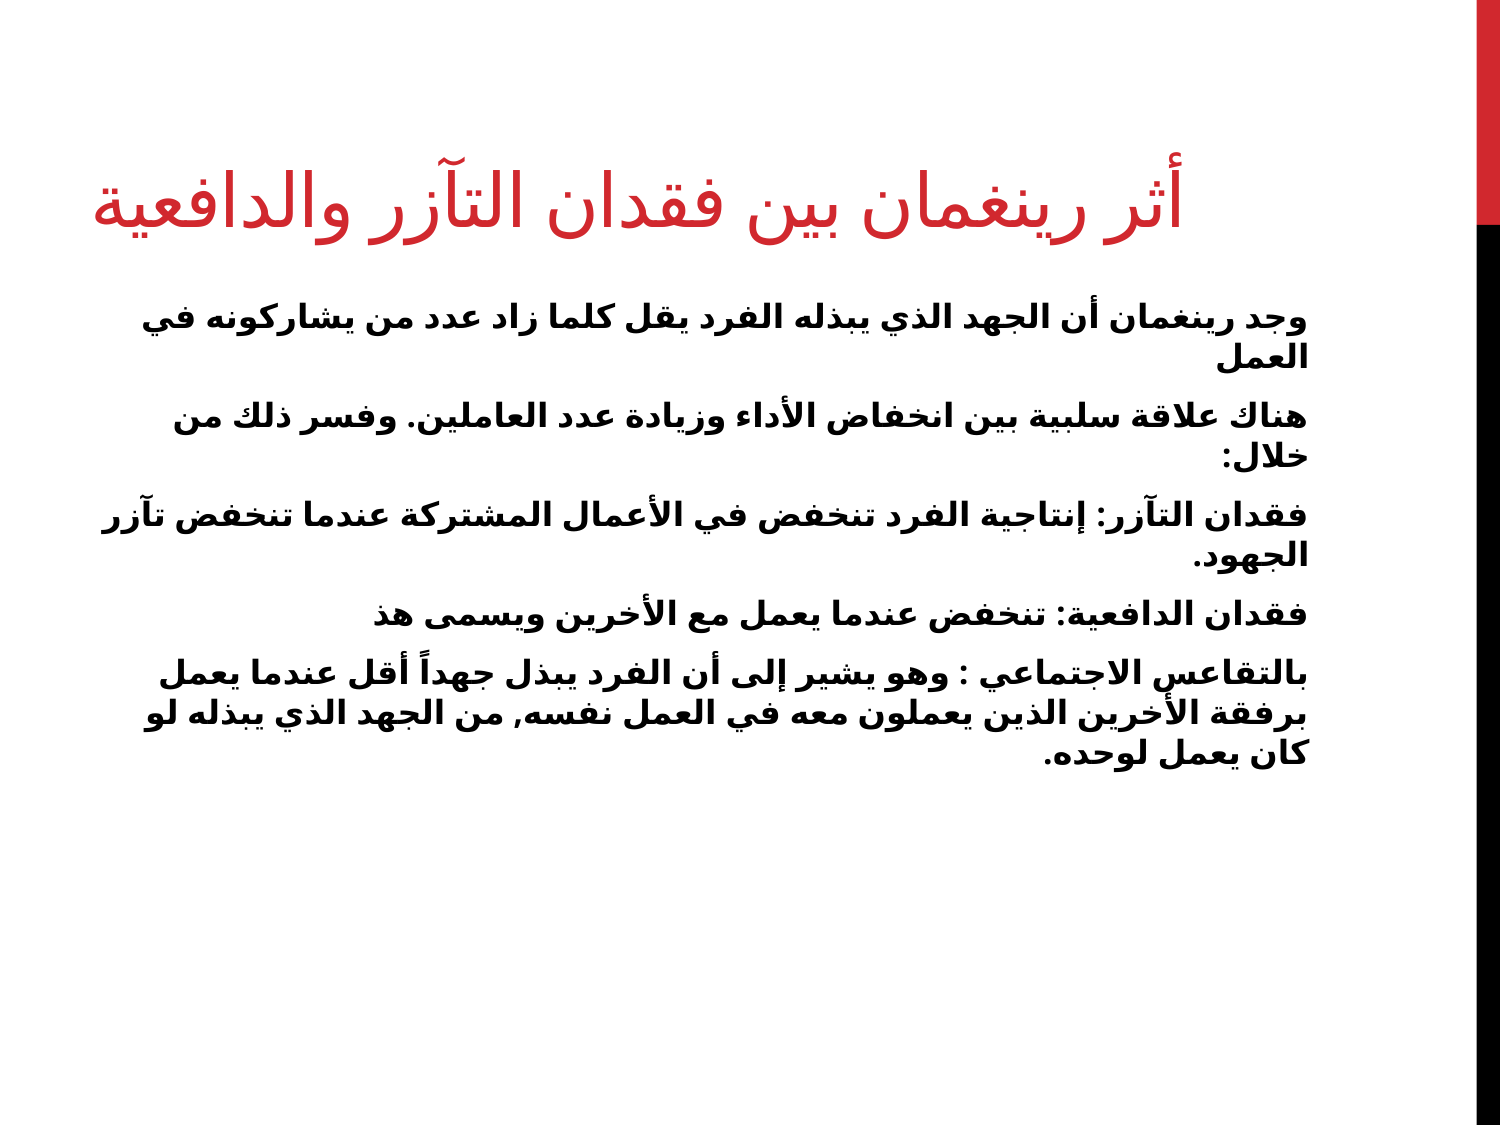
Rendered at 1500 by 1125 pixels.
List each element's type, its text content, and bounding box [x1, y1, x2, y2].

title أثر رينغمان بين فقدان التآزر والدافعية [75, 25, 1412, 250]
list وجد رينغمان أن الجهد الذي يبذله الفرد يقل كلما زاد عدد من يشاركونه في العمل هناك علاقة سلبية بين انخفاض الأداء وزيادة عدد العاملين. وفسر ذلك من خلال: فقدان التآزر: إنتاجية الفرد تنخفض في الأعمال المشتركة عندما تنخفض تآزر الجهود. فقدان الدافعية: تنخفض عندما يعمل مع الأخرين ويسمى هذ بالتقاعس الاجتماعي : وهو يشير إلى أن الفرد يبذل جهداً أقل عندما يعمل برفقة الأخرين الذين يعملون معه في العمل نفسه, من الجهد الذي يبذله لو كان يعمل لوحده. [75, 287, 1325, 1005]
